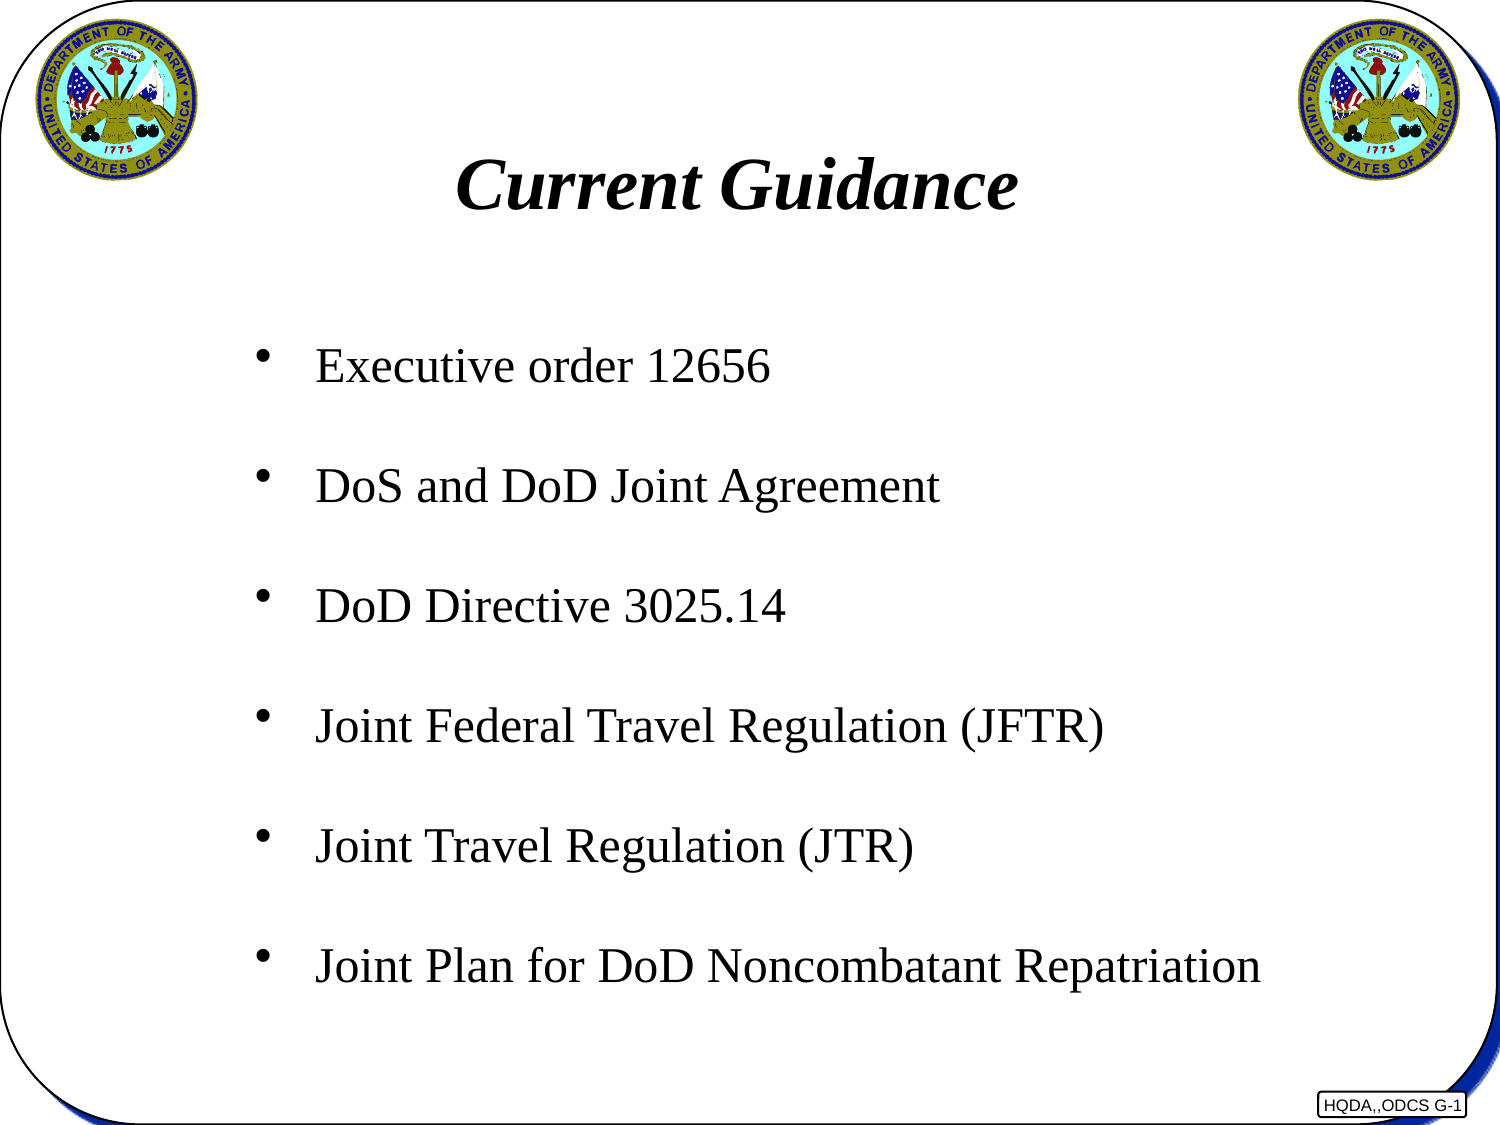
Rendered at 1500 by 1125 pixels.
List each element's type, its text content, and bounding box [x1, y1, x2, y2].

text_box Current Guidance [440, 37, 1035, 232]
text_box Executive order 12656 DoS and DoD Joint Agreement DoD Directive 3025.14 Joint Federal Travel Regulation (JFTR) Joint Travel Regulation (JTR) Joint Plan for DoD Noncombatant Repatriation [239, 324, 1277, 1000]
